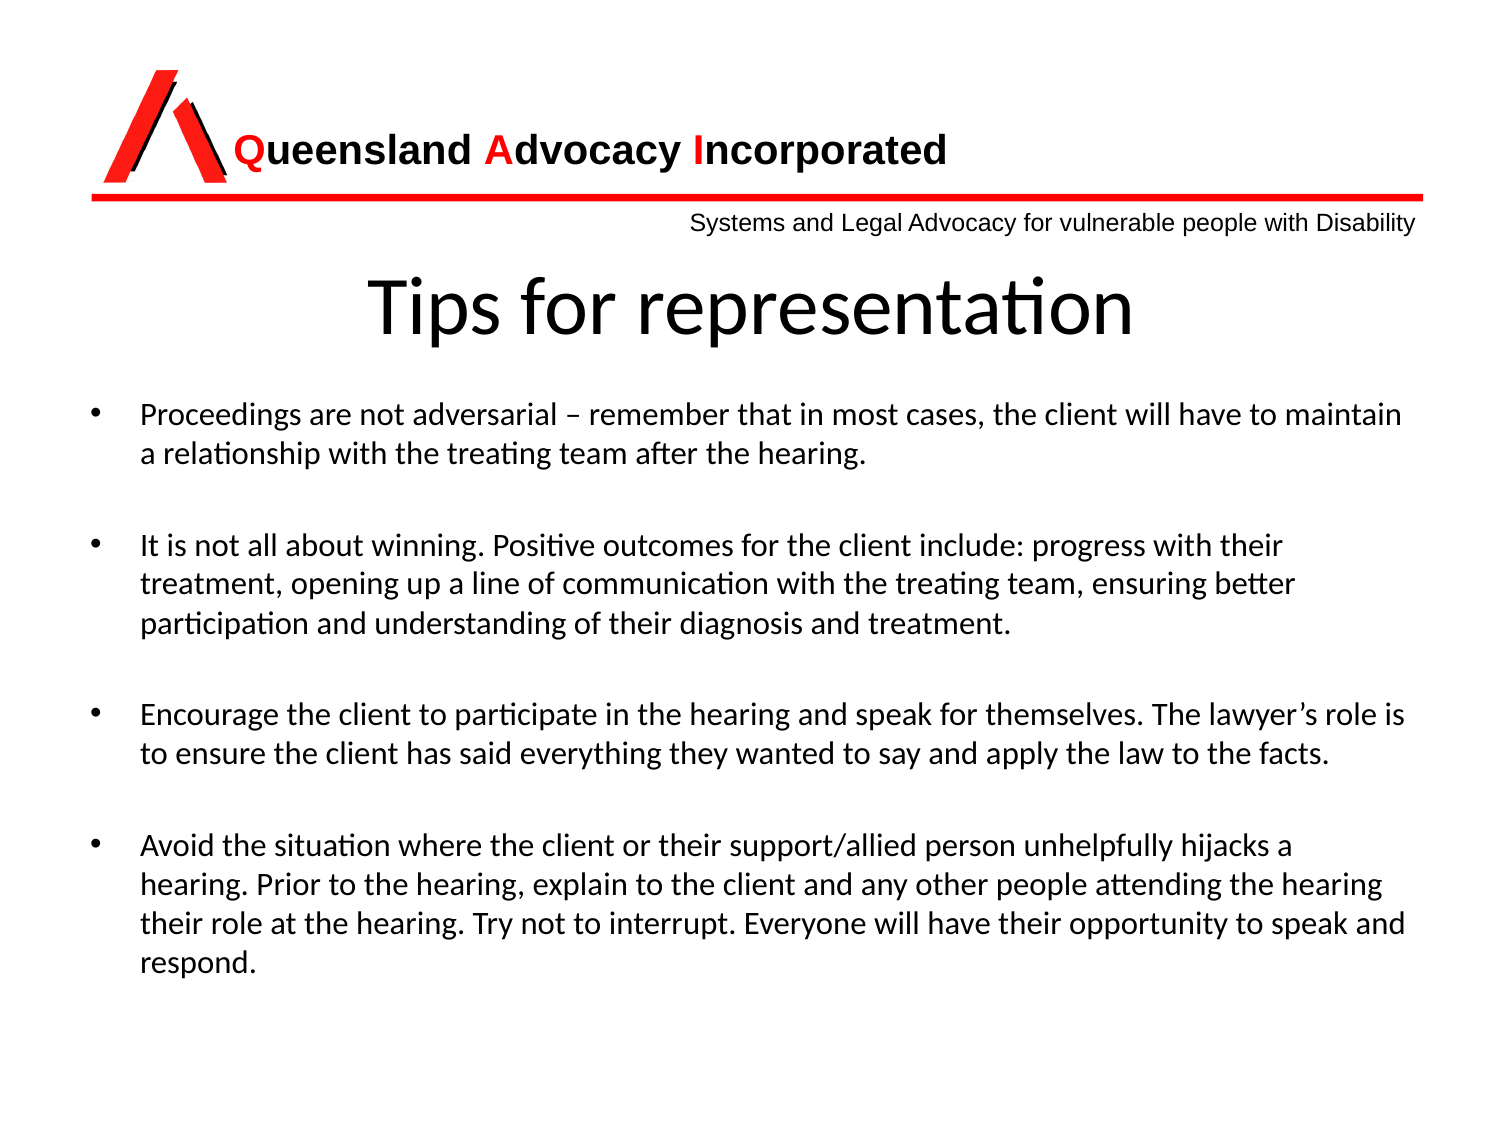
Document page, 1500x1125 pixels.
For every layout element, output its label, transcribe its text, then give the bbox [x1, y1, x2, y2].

title Tips for representation [76, 243, 1427, 362]
picture [103, 70, 228, 183]
list Proceedings are not adversarial – remember that in most cases, the client will have to maintain a relationship with the treating team after the hearing. It is not all about winning. Positive outcomes for the client include: progress with their treatment, opening up a line of communication with the treating team, ensuring better participation and understanding of their diagnosis and treatment. Encourage the client to participate in the hearing and speak for themselves. The lawyer’s role is to ensure the client has said everything they wanted to say and apply the law to the facts. Avoid the situation where the client or their support/allied person unhelpfully hijacks a hearing. Prior to the hearing, explain to the client and any other people attending the hearing their role at the hearing. Try not to interrupt. Everyone will have their opportunity to speak and respond. [75, 385, 1425, 1005]
